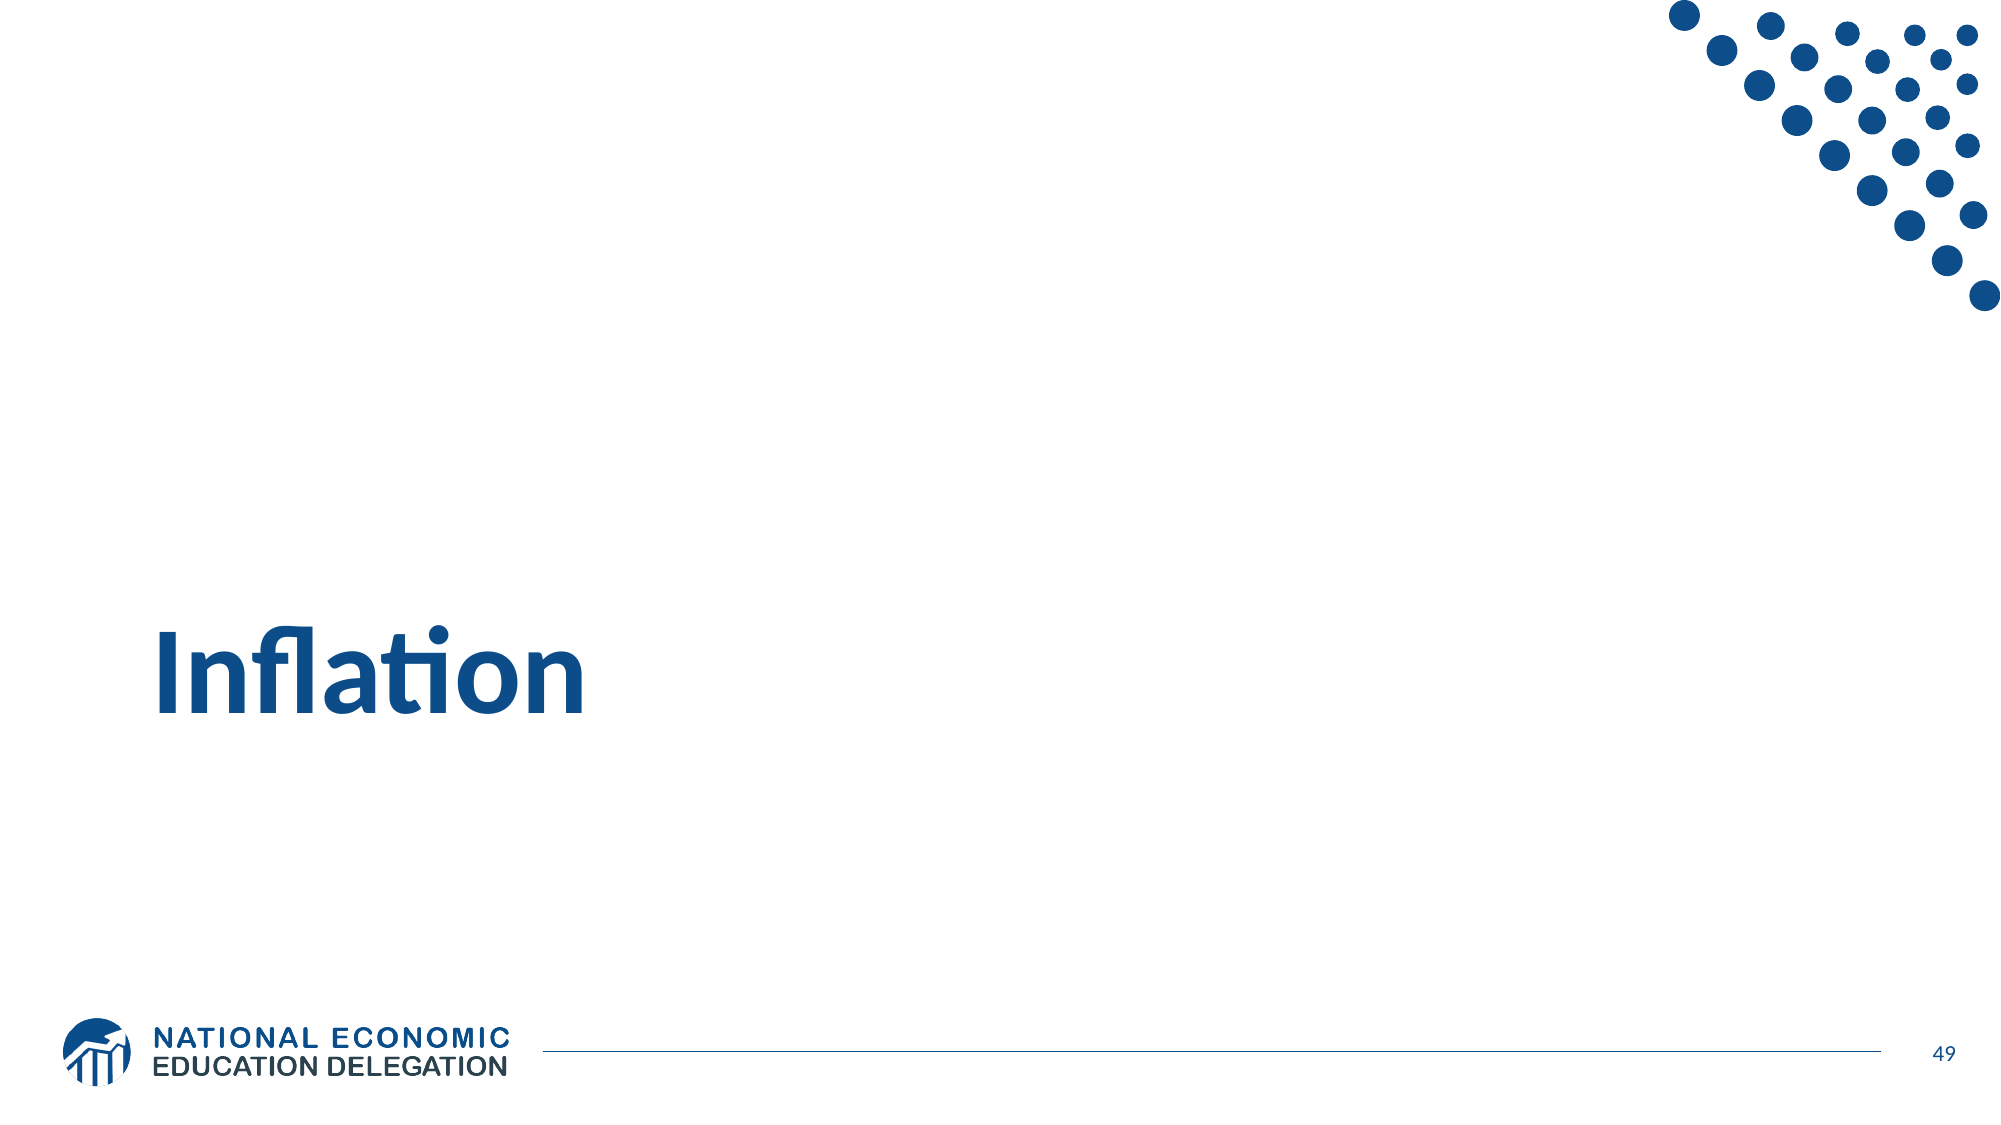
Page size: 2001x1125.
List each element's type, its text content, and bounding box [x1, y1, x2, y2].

picture [55, 1013, 520, 1091]
title Inflation [136, 280, 1862, 749]
slide_number 49 [1521, 1022, 1972, 1082]
